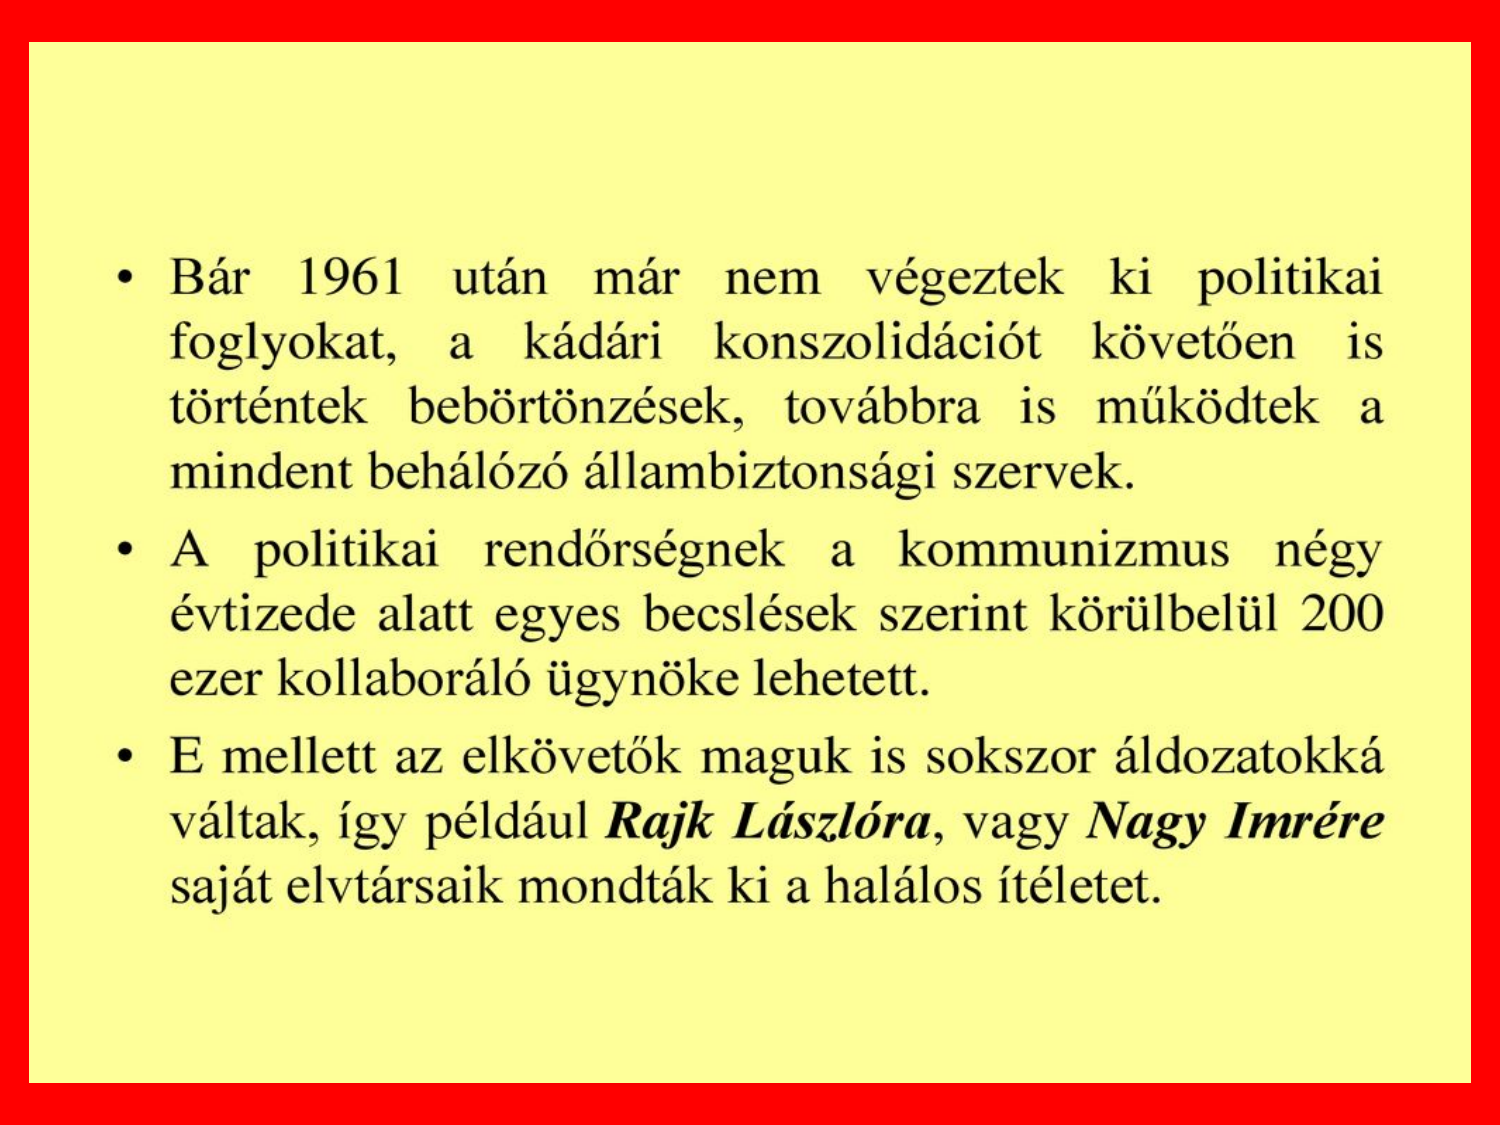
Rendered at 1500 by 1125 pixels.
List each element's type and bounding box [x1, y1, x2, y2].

picture [29, 42, 1471, 1083]
